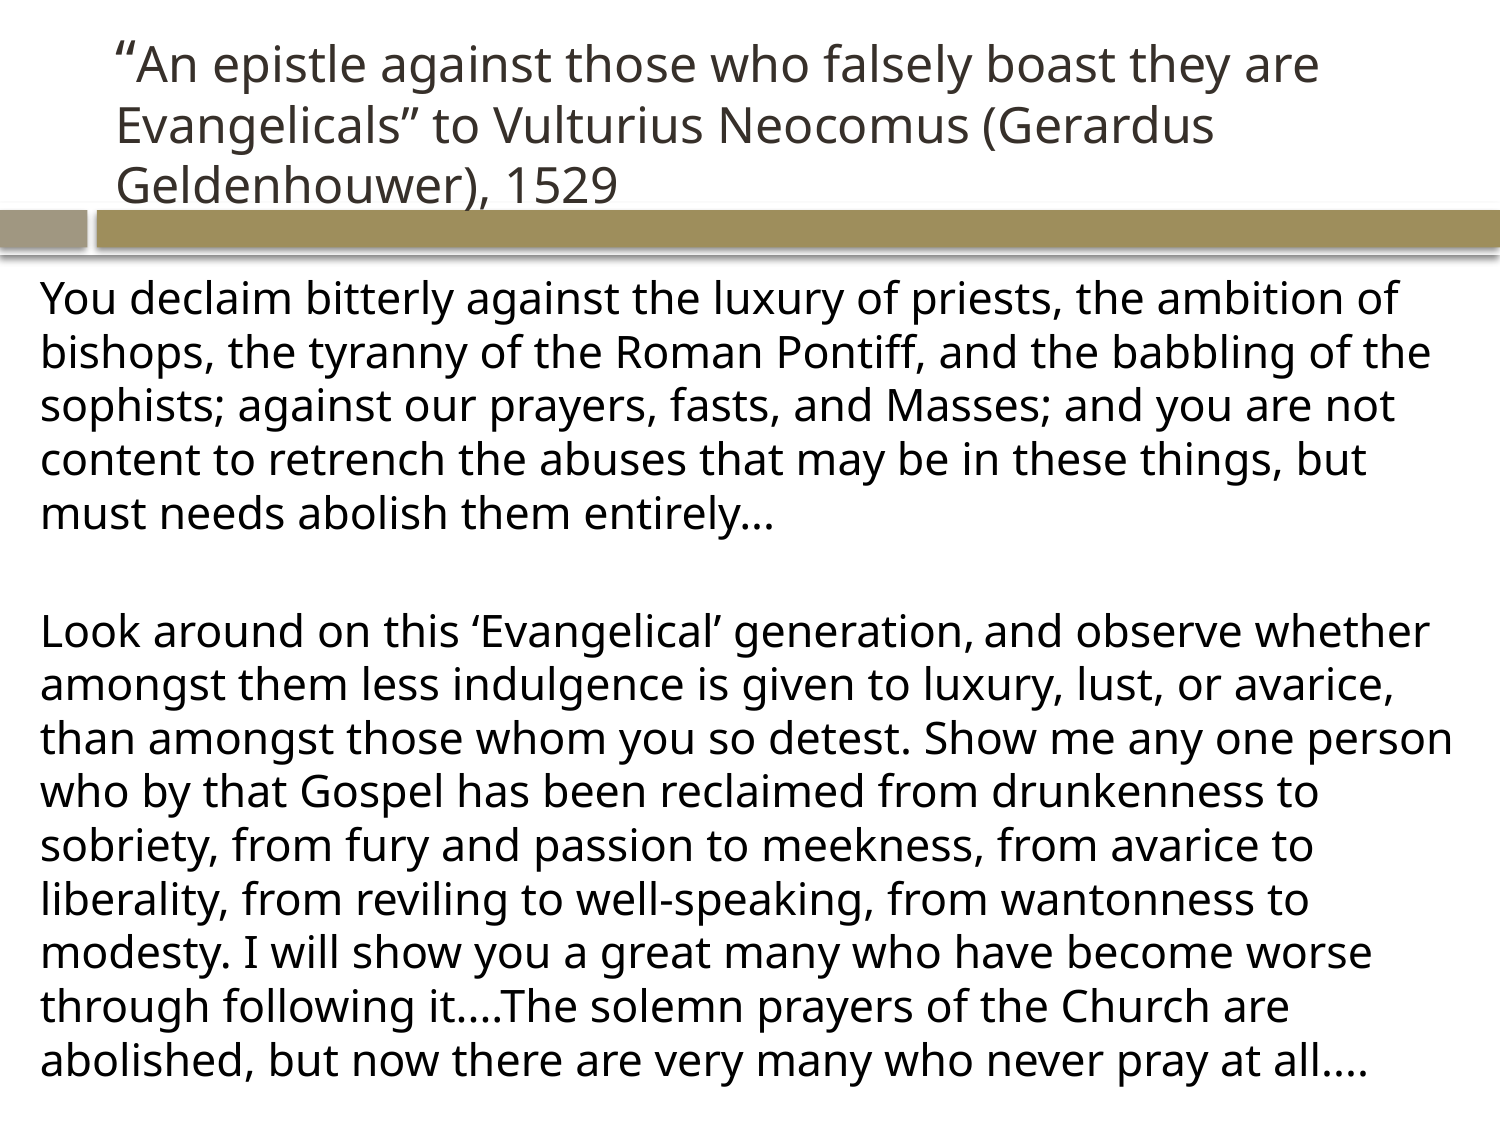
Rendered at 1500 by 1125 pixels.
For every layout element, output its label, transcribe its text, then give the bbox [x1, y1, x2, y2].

title “An epistle against those who falsely boast they are Evangelicals” to Vulturius Neocomus (Gerardus Geldenhouwer), 1529 [100, 37, 1438, 200]
list You declaim bitterly against the luxury of priests, the ambition of bishops, the tyranny of the Roman Pontiff, and the babbling of the sophists; against our prayers, fasts, and Masses; and you are not content to retrench the abuses that may be in these things, but must needs abolish them entirely... Look around on this ‘Evangelical’ generation, and observe whether amongst them less indulgence is given to luxury, lust, or avarice, than amongst those whom you so detest. Show me any one person who by that Gospel has been reclaimed from drunkenness to sobriety, from fury and passion to meekness, from avarice to liberality, from reviling to well-speaking, from wantonness to modesty. I will show you a great many who have become worse through following it....The solemn prayers of the Church are abolished, but now there are very many who never pray at all.... [24, 262, 1488, 1100]
